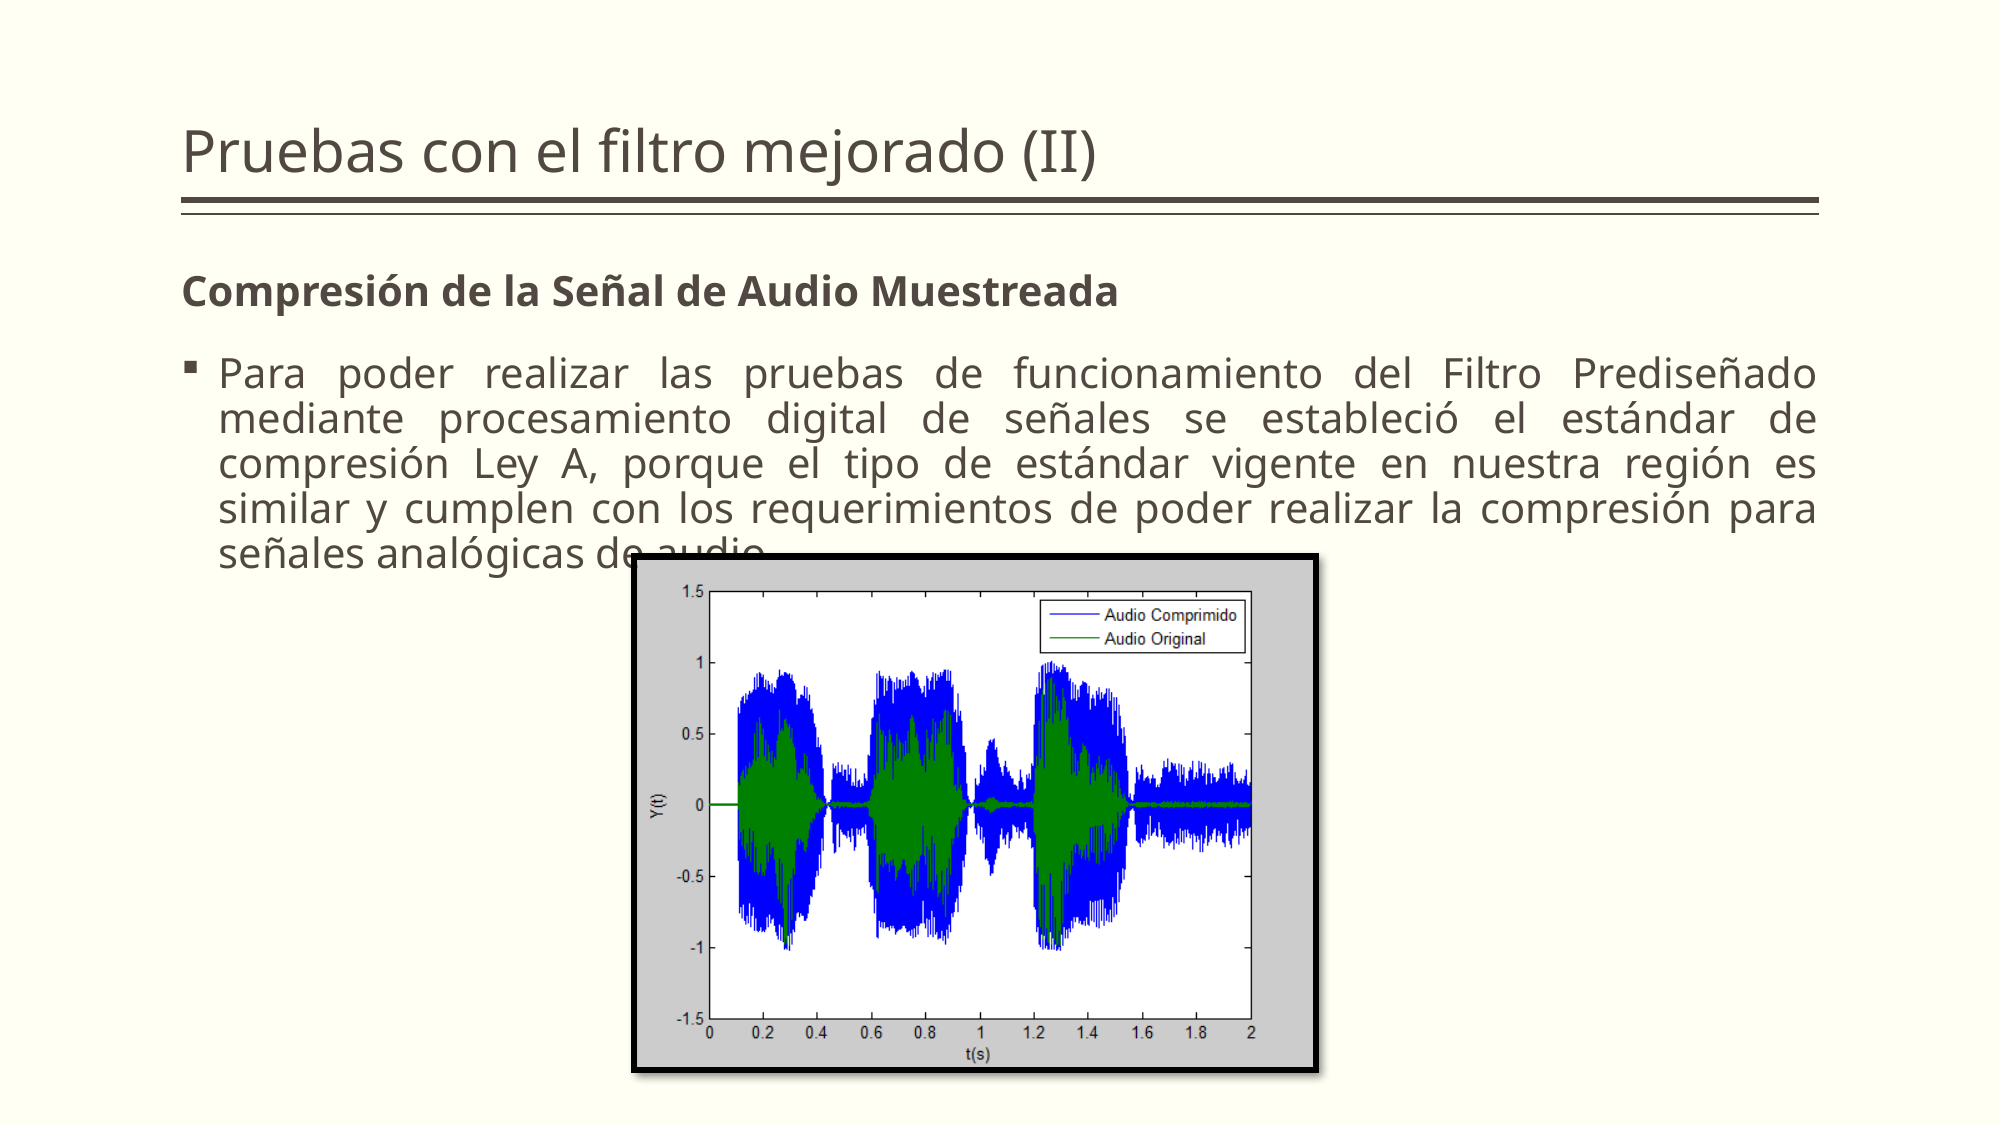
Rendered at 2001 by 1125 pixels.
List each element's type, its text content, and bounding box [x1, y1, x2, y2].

picture [637, 559, 1314, 1067]
list Compresión de la Señal de Audio Muestreada Para poder realizar las pruebas de funcionamiento del Filtro Prediseñado mediante procesamiento digital de señales se estableció el estándar de compresión Ley A, porque el tipo de estándar vigente en nuestra región es similar y cumplen con los requerimientos de poder realizar la compresión para señales analógicas de audio. [181, 262, 1819, 1013]
title Pruebas con el filtro mejorado (II) [181, 12, 1819, 193]
